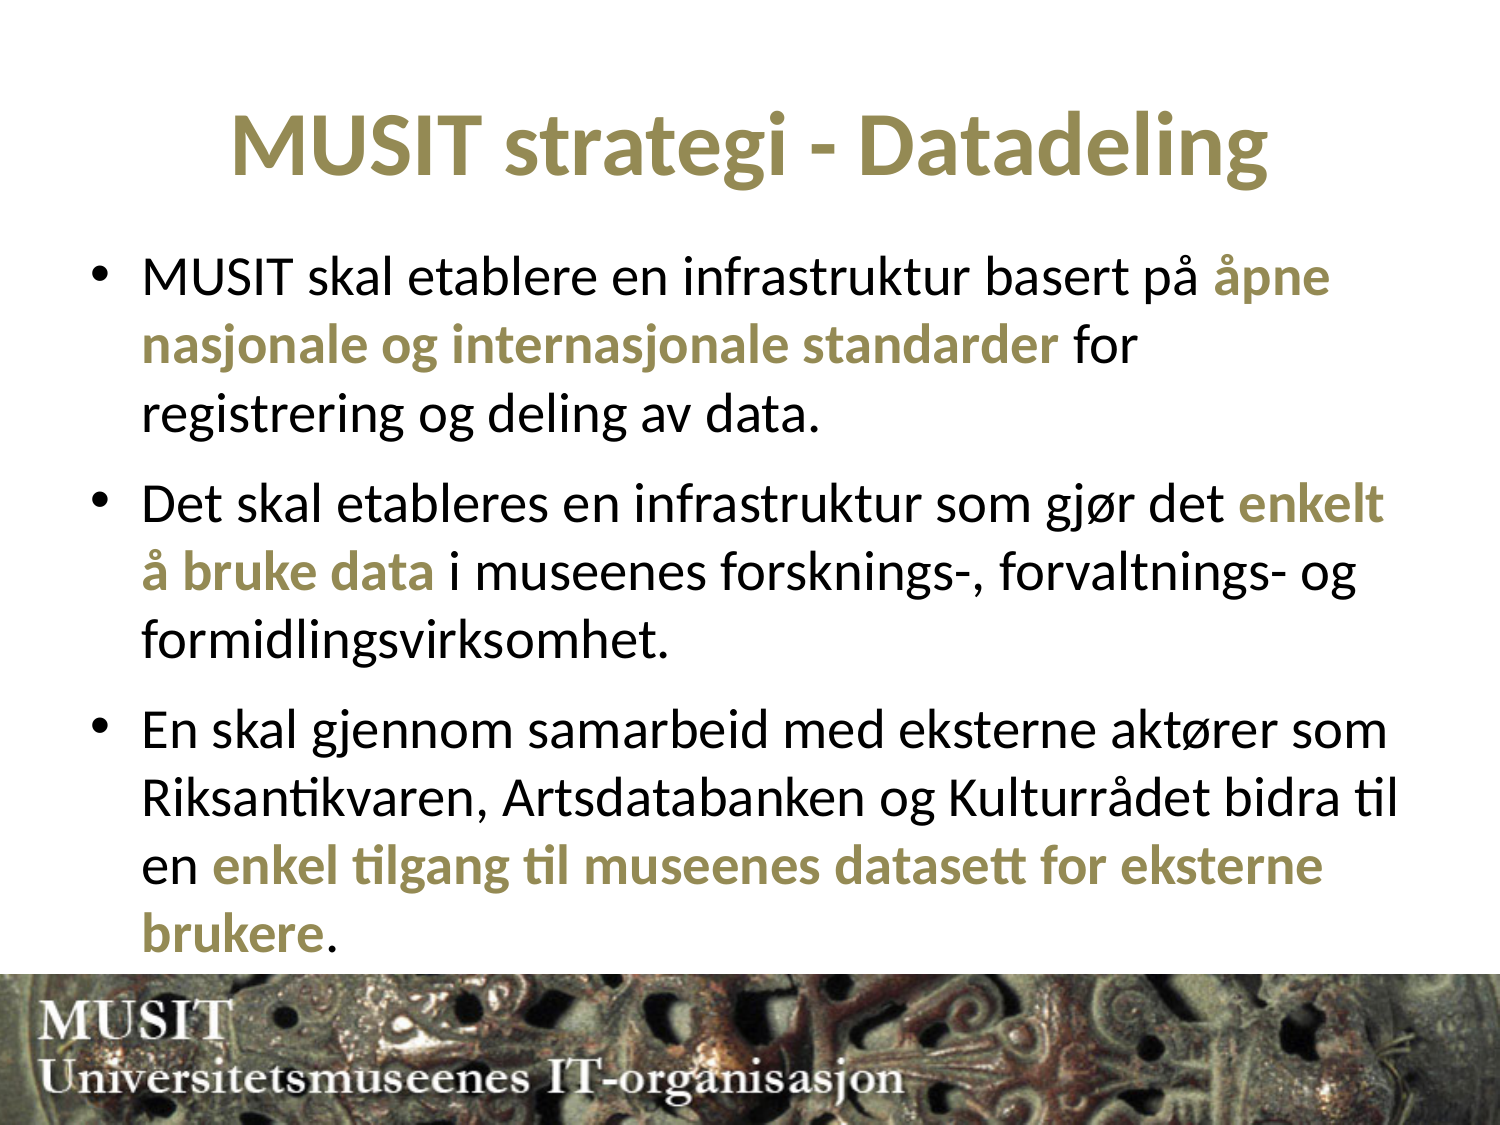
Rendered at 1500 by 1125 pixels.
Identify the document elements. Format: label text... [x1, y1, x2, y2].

title MUSIT strategi - Datadeling [75, 45, 1425, 231]
picture [0, 974, 1500, 1125]
list MUSIT skal etablere en infrastruktur basert på åpne nasjonale og internasjonale standarder for registrering og deling av data. Det skal etableres en infrastruktur som gjør det enkelt å bruke data i museenes forsknings-, forvaltnings- og formidlingsvirksomhet. En skal gjennom samarbeid med eksterne aktører som Riksantikvaren, Artsdatabanken og Kulturrådet bidra til en enkel tilgang til museenes datasett for eksterne brukere. [75, 231, 1425, 972]
